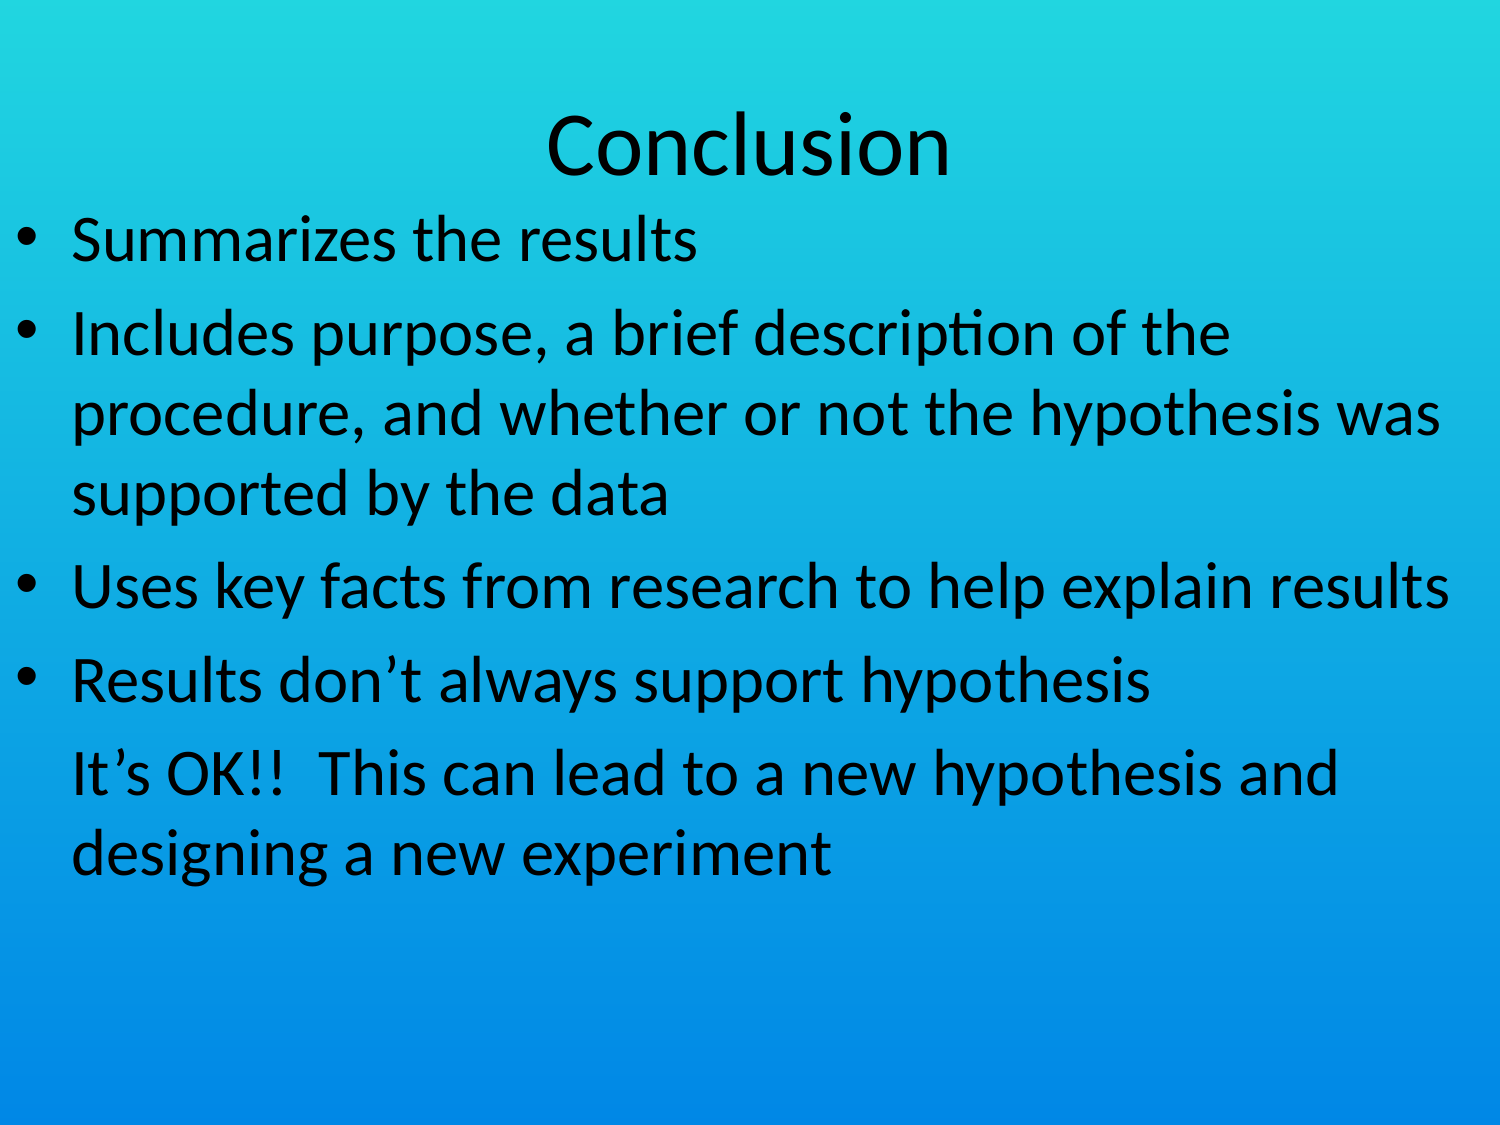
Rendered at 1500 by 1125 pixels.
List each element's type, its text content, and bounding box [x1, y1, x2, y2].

title Conclusion [75, 45, 1425, 187]
list Summarizes the results Includes purpose, a brief description of the procedure, and whether or not the hypothesis was supported by the data Uses key facts from research to help explain results Results don’t always support hypothesis It’s OK!! This can lead to a new hypothesis and designing a new experiment [0, 187, 1475, 1100]
